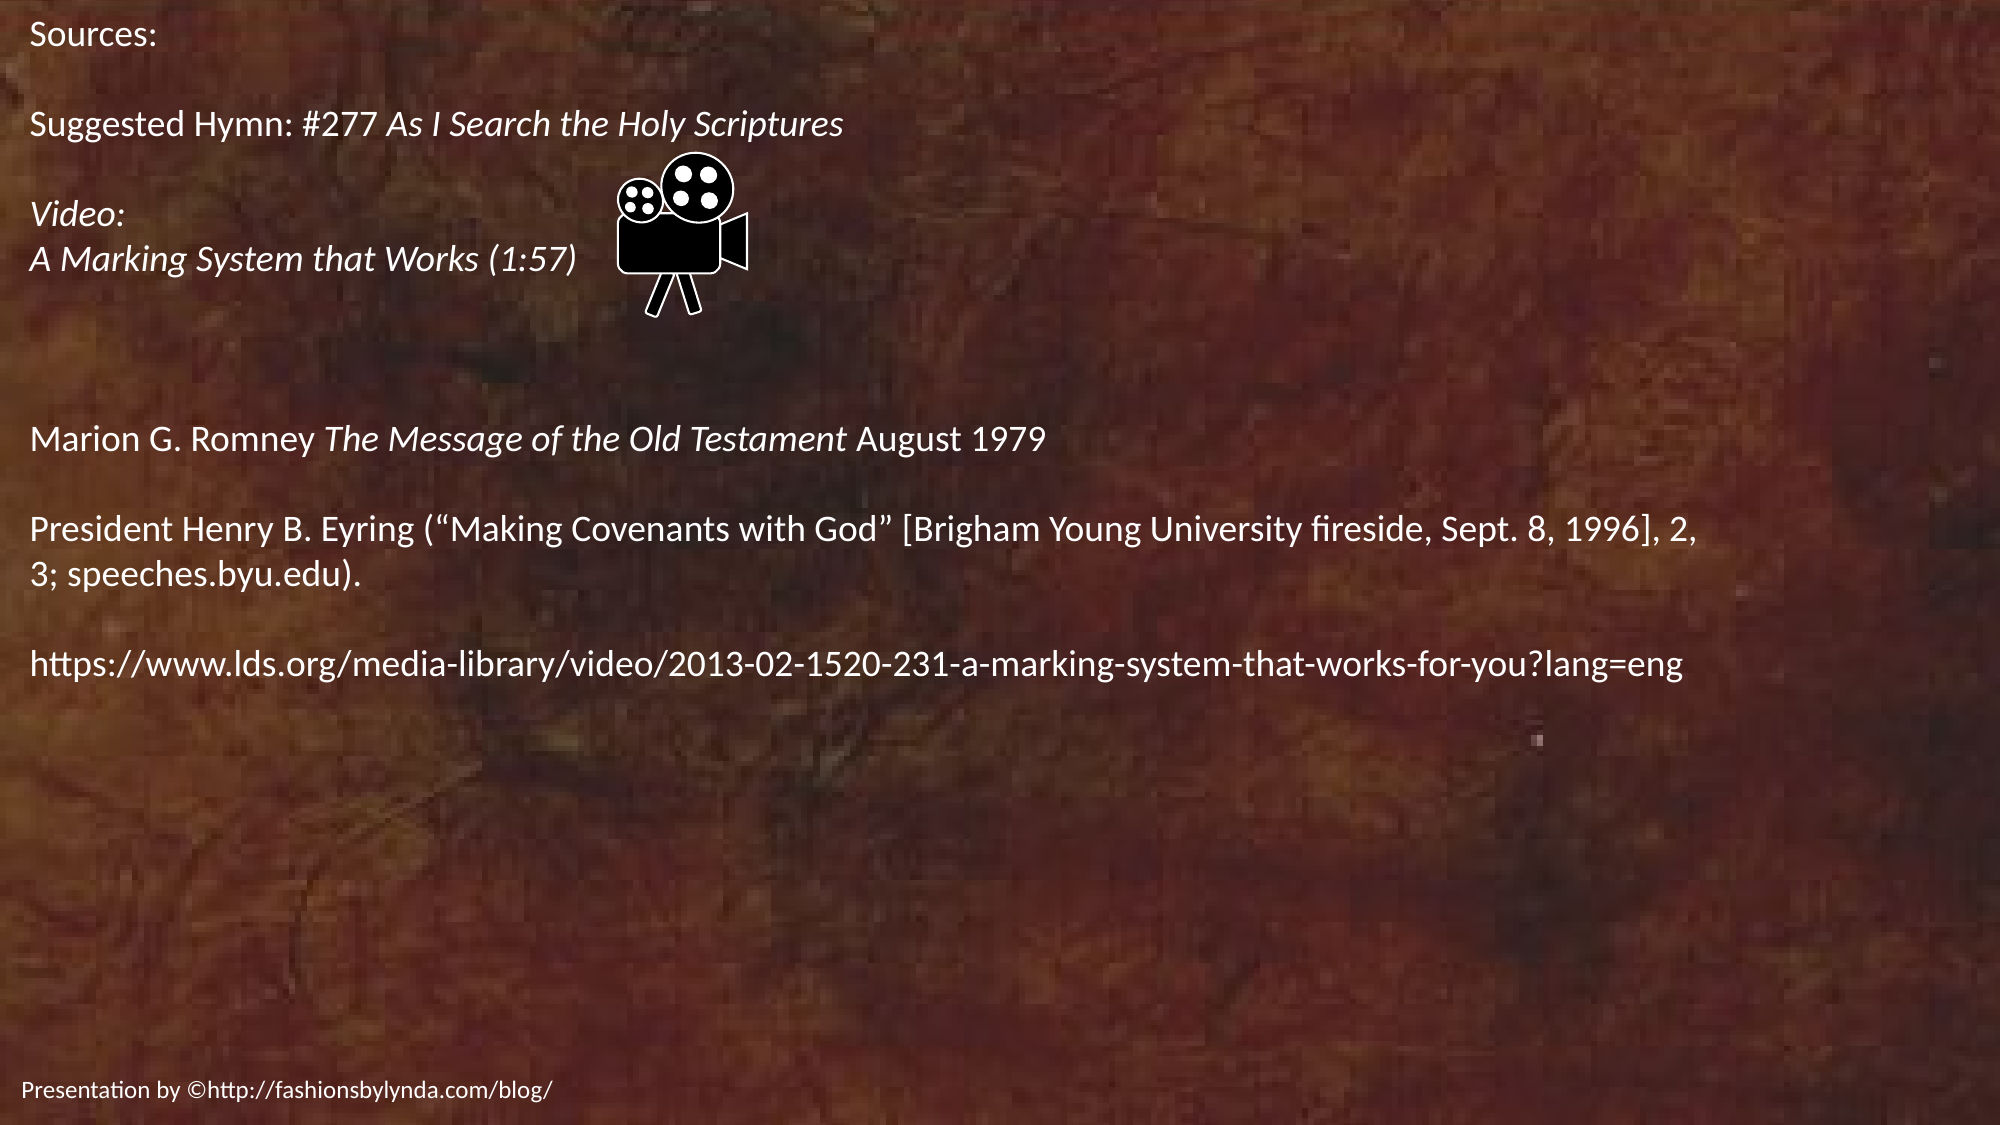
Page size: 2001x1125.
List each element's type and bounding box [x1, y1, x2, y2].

picture [0, 0, 2000, 1125]
text_box [617, 153, 747, 317]
